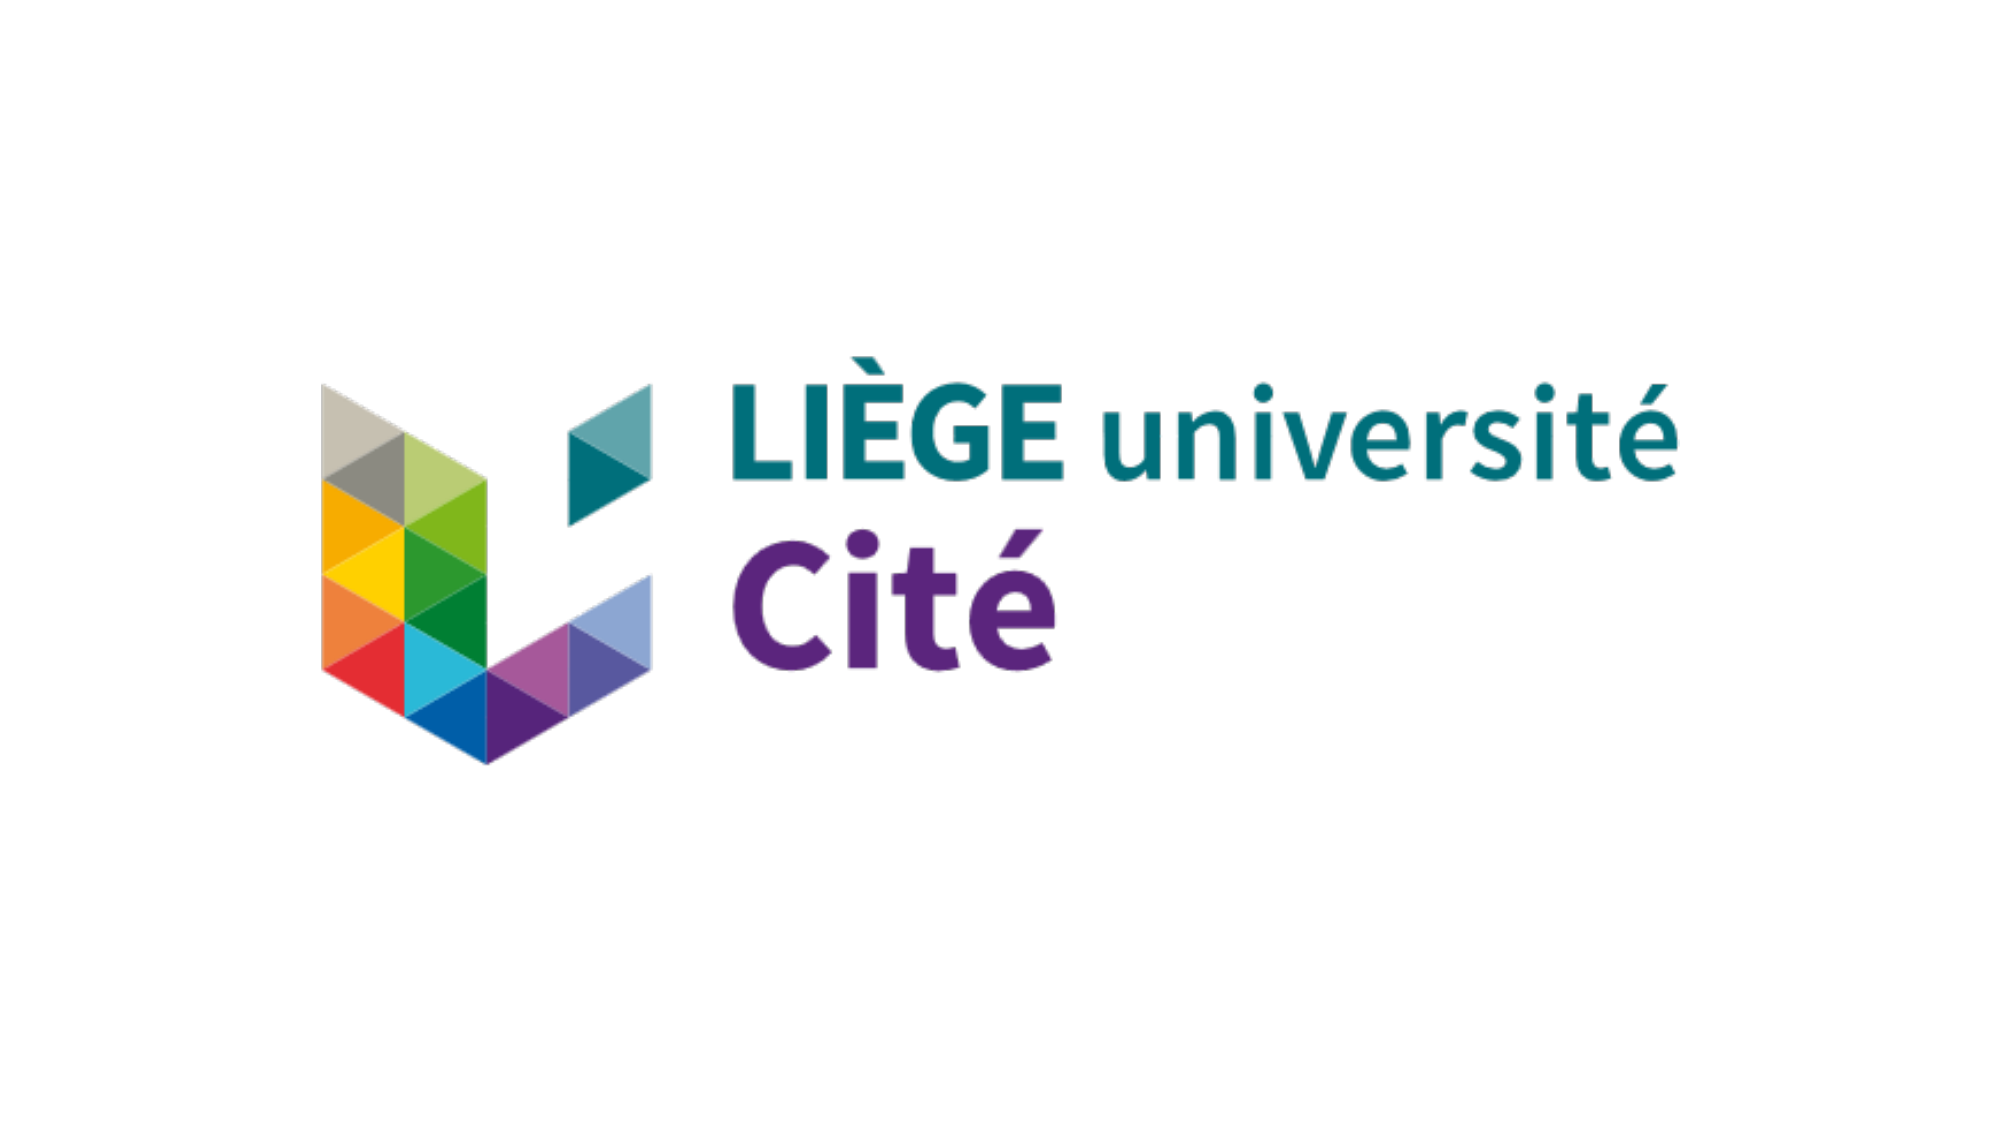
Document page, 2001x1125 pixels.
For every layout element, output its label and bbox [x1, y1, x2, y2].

picture [320, 355, 1680, 770]
